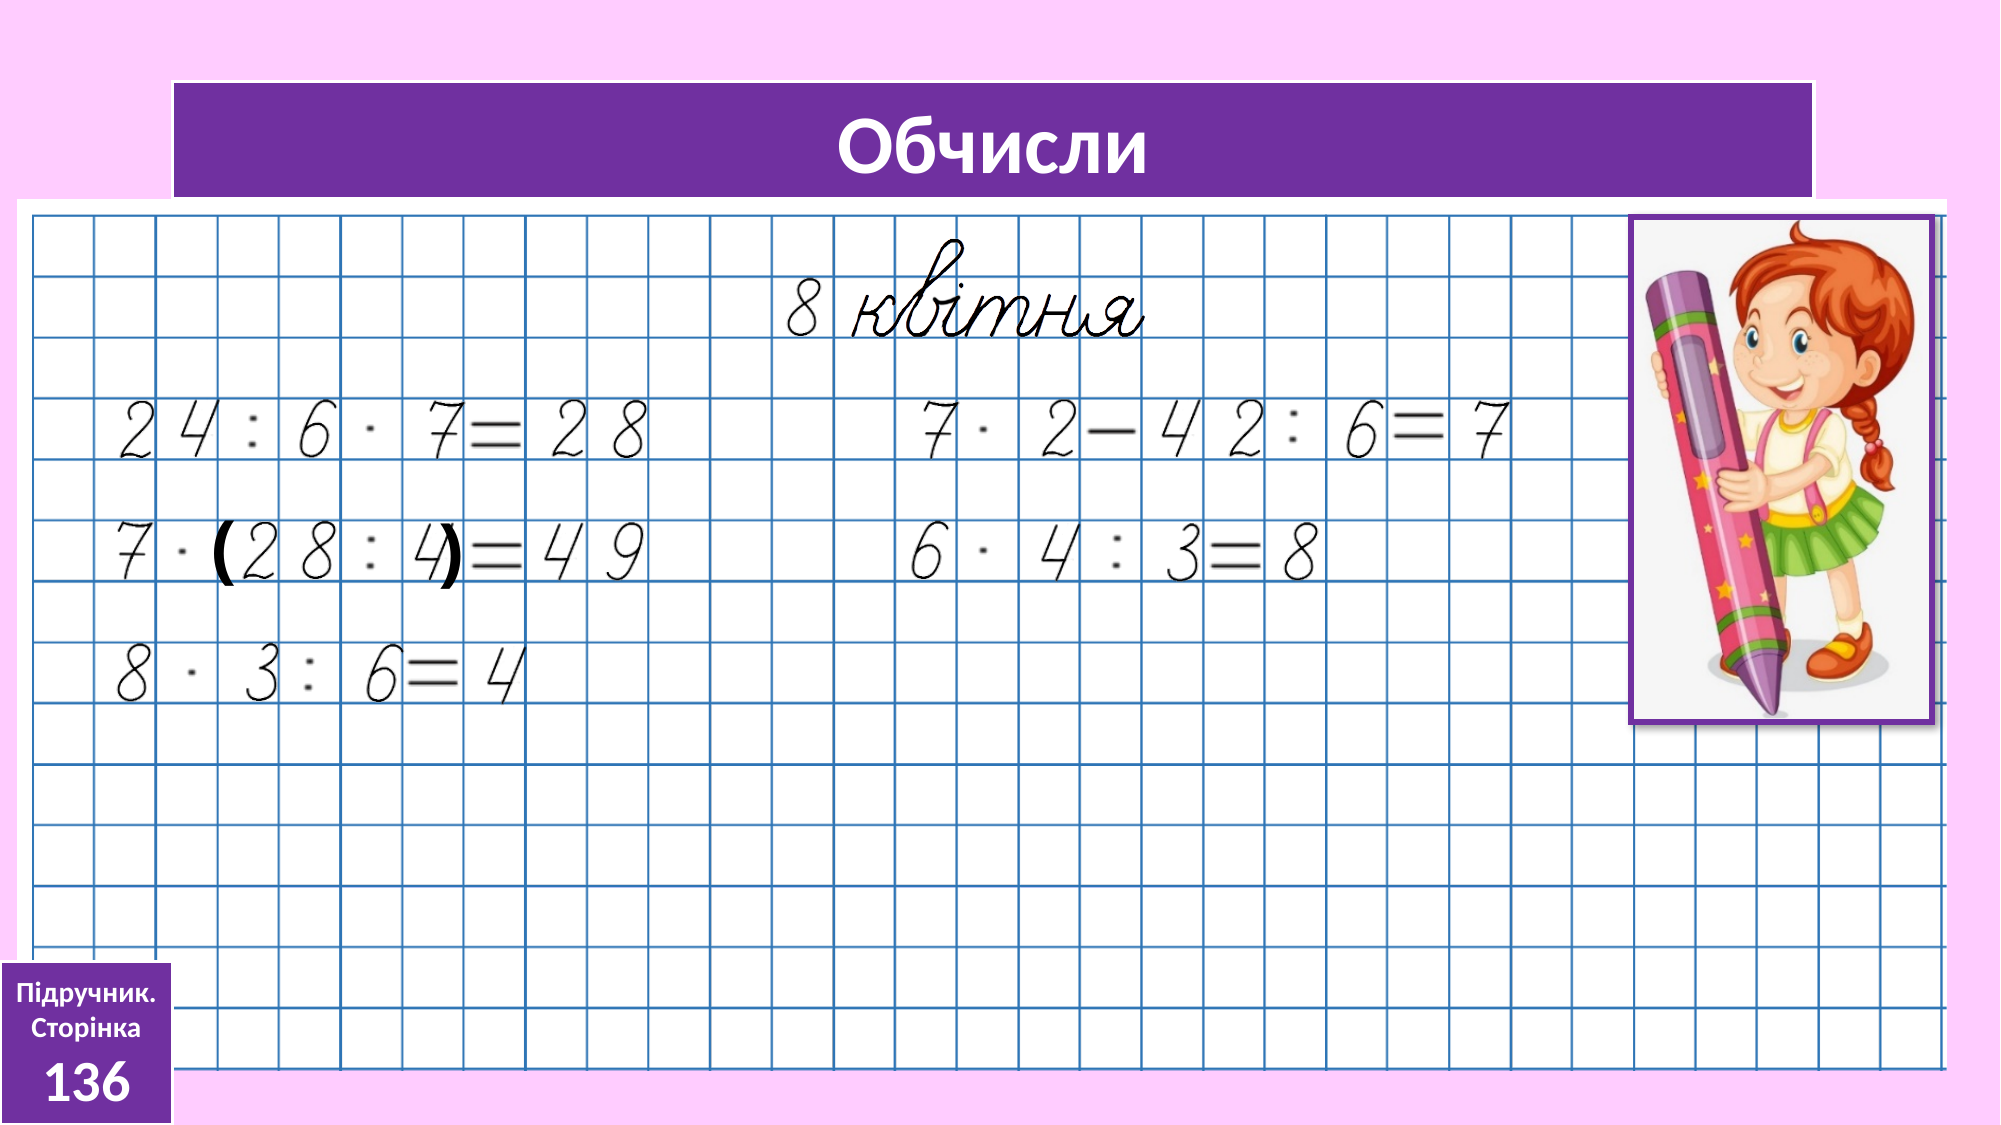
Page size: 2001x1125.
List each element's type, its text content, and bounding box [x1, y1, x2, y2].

picture [16, 199, 1947, 1071]
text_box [1283, 381, 1329, 474]
text_box Підручник. Сторінка 136 [0, 960, 174, 1125]
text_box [222, 386, 289, 480]
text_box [1095, 506, 1151, 600]
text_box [278, 629, 345, 722]
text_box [340, 507, 407, 601]
text_box Обчисли [171, 80, 1816, 199]
